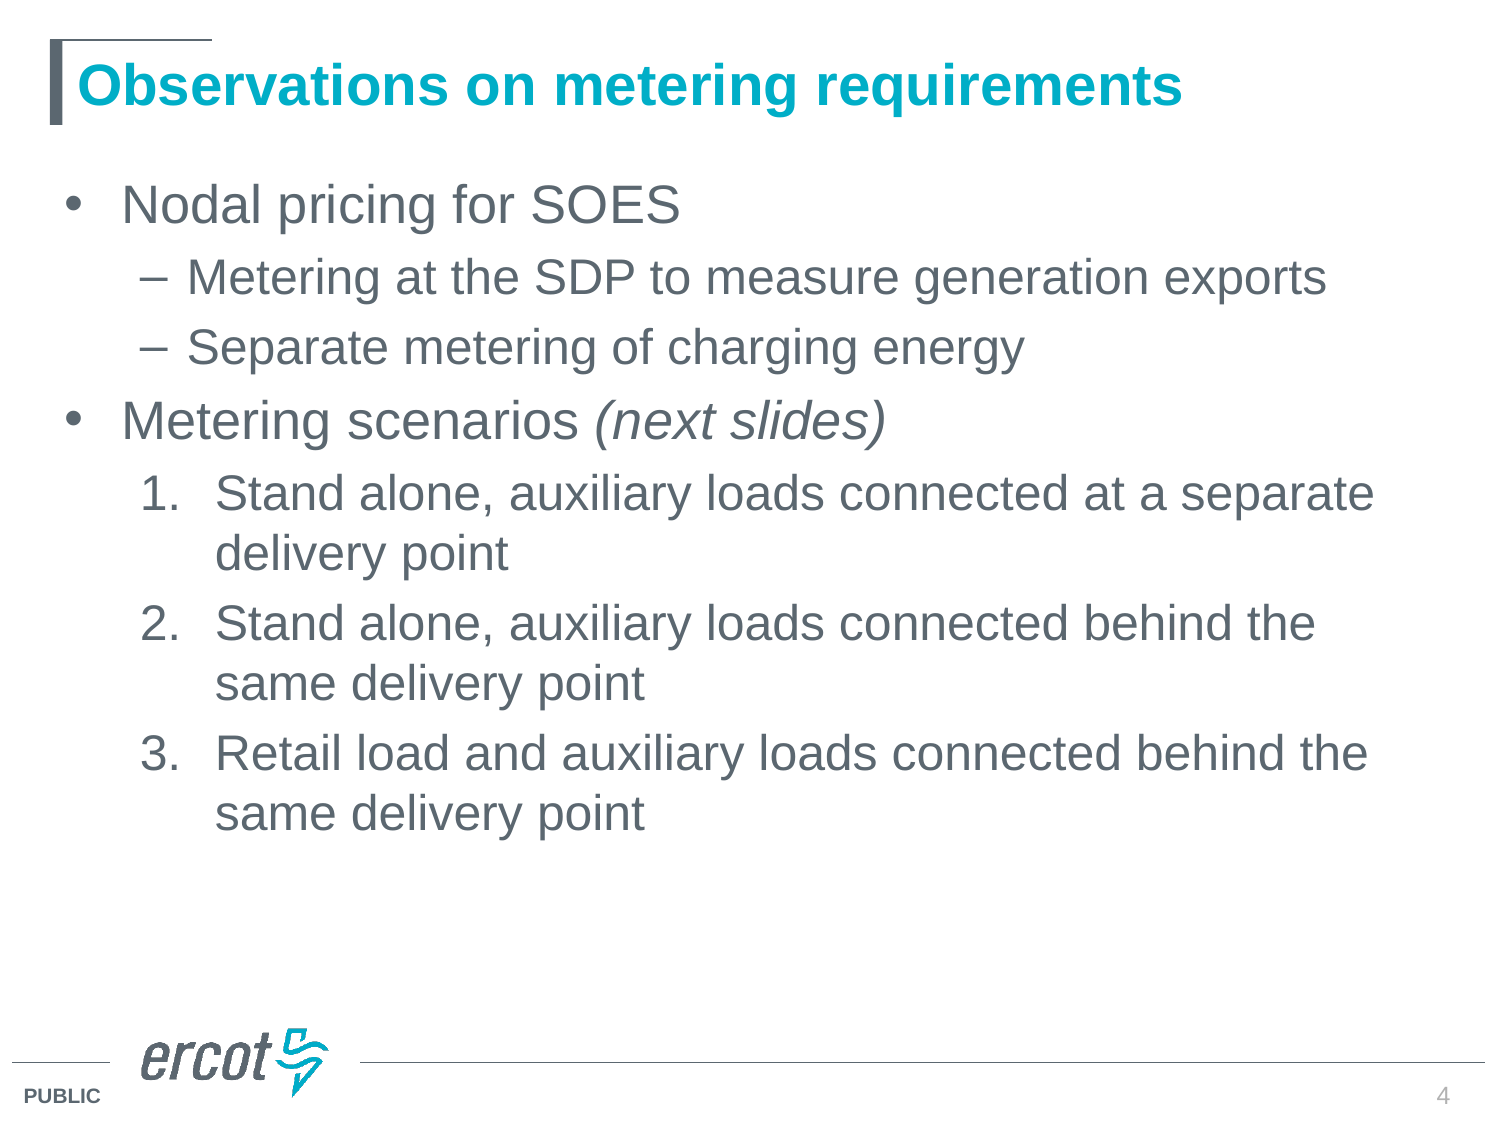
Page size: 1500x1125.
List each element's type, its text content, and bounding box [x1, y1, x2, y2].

picture [137, 1024, 332, 1100]
title Observations on metering requirements [62, 39, 1450, 125]
slide_number 4 [1400, 1076, 1488, 1113]
list Nodal pricing for SOES Metering at the SDP to measure generation exports Separate metering of charging energy Metering scenarios (next slides) Stand alone, auxiliary loads connected at a separate delivery point Stand alone, auxiliary loads connected behind the same delivery point Retail load and auxiliary loads connected behind the same delivery point [50, 162, 1450, 992]
